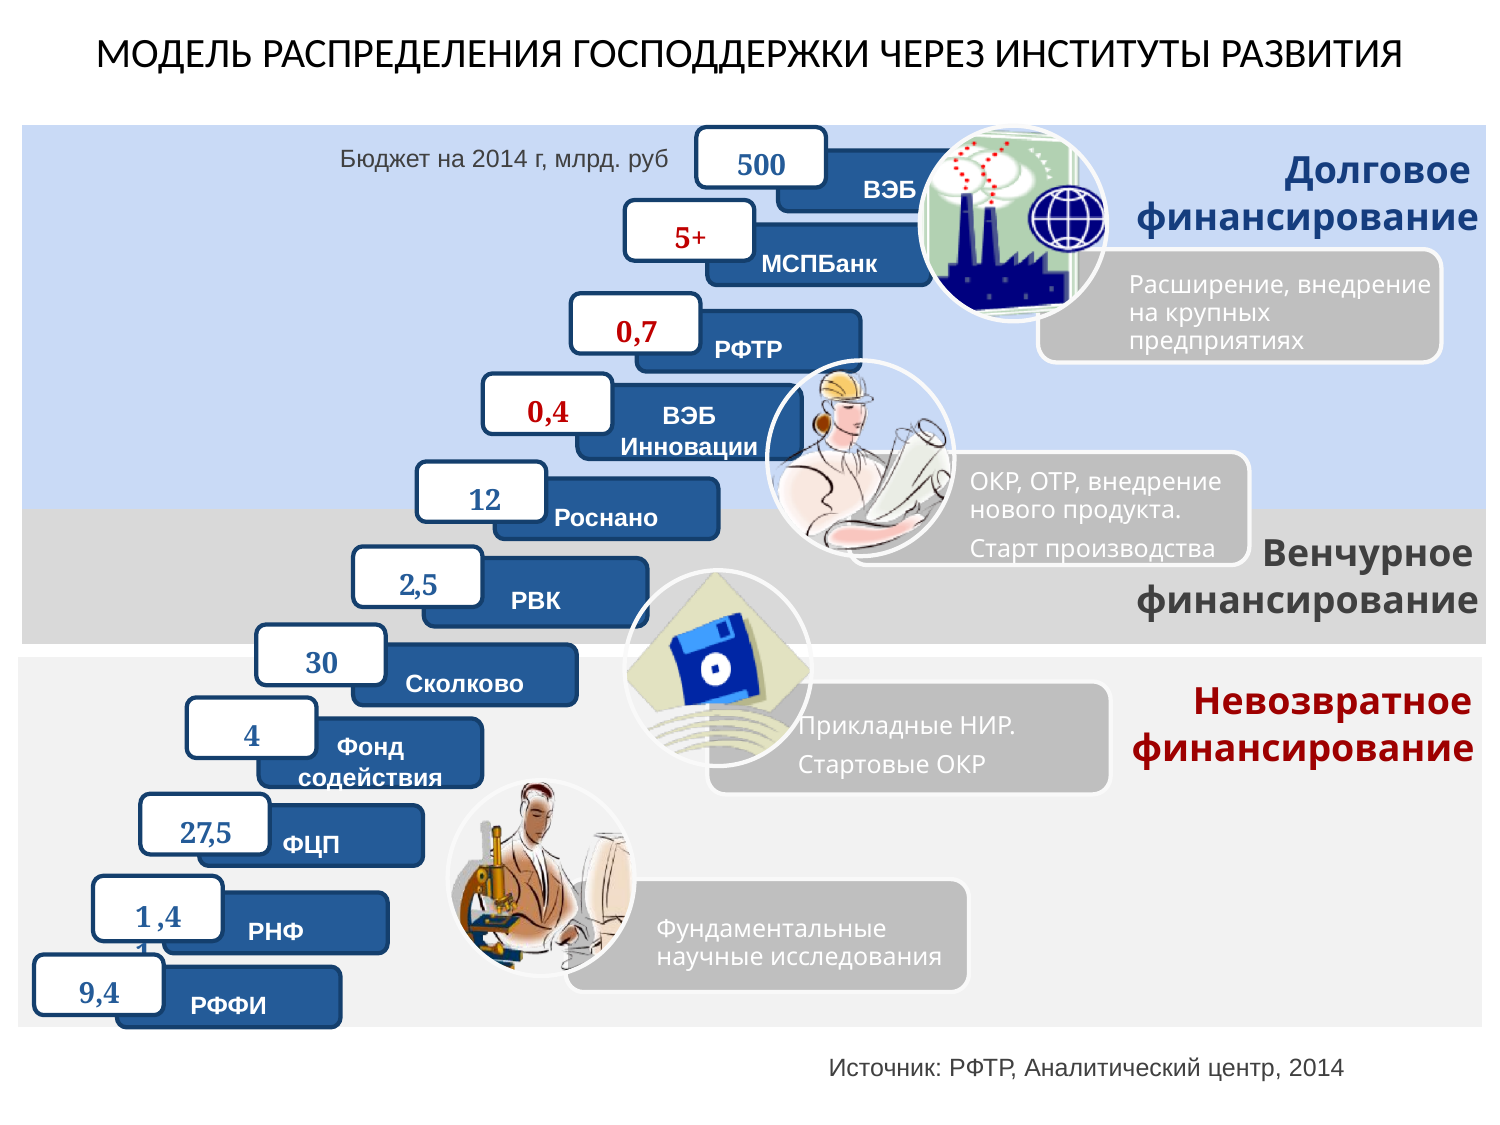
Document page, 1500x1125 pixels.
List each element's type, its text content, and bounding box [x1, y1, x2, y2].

title МОДЕЛЬ РАСПРЕДЕЛЕНИЯ ГОСПОДДЕРЖКИ ЧЕРЕЗ ИНСТИТУТЫ РАЗВИТИЯ [75, 0, 1425, 123]
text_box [17, 125, 1500, 1083]
